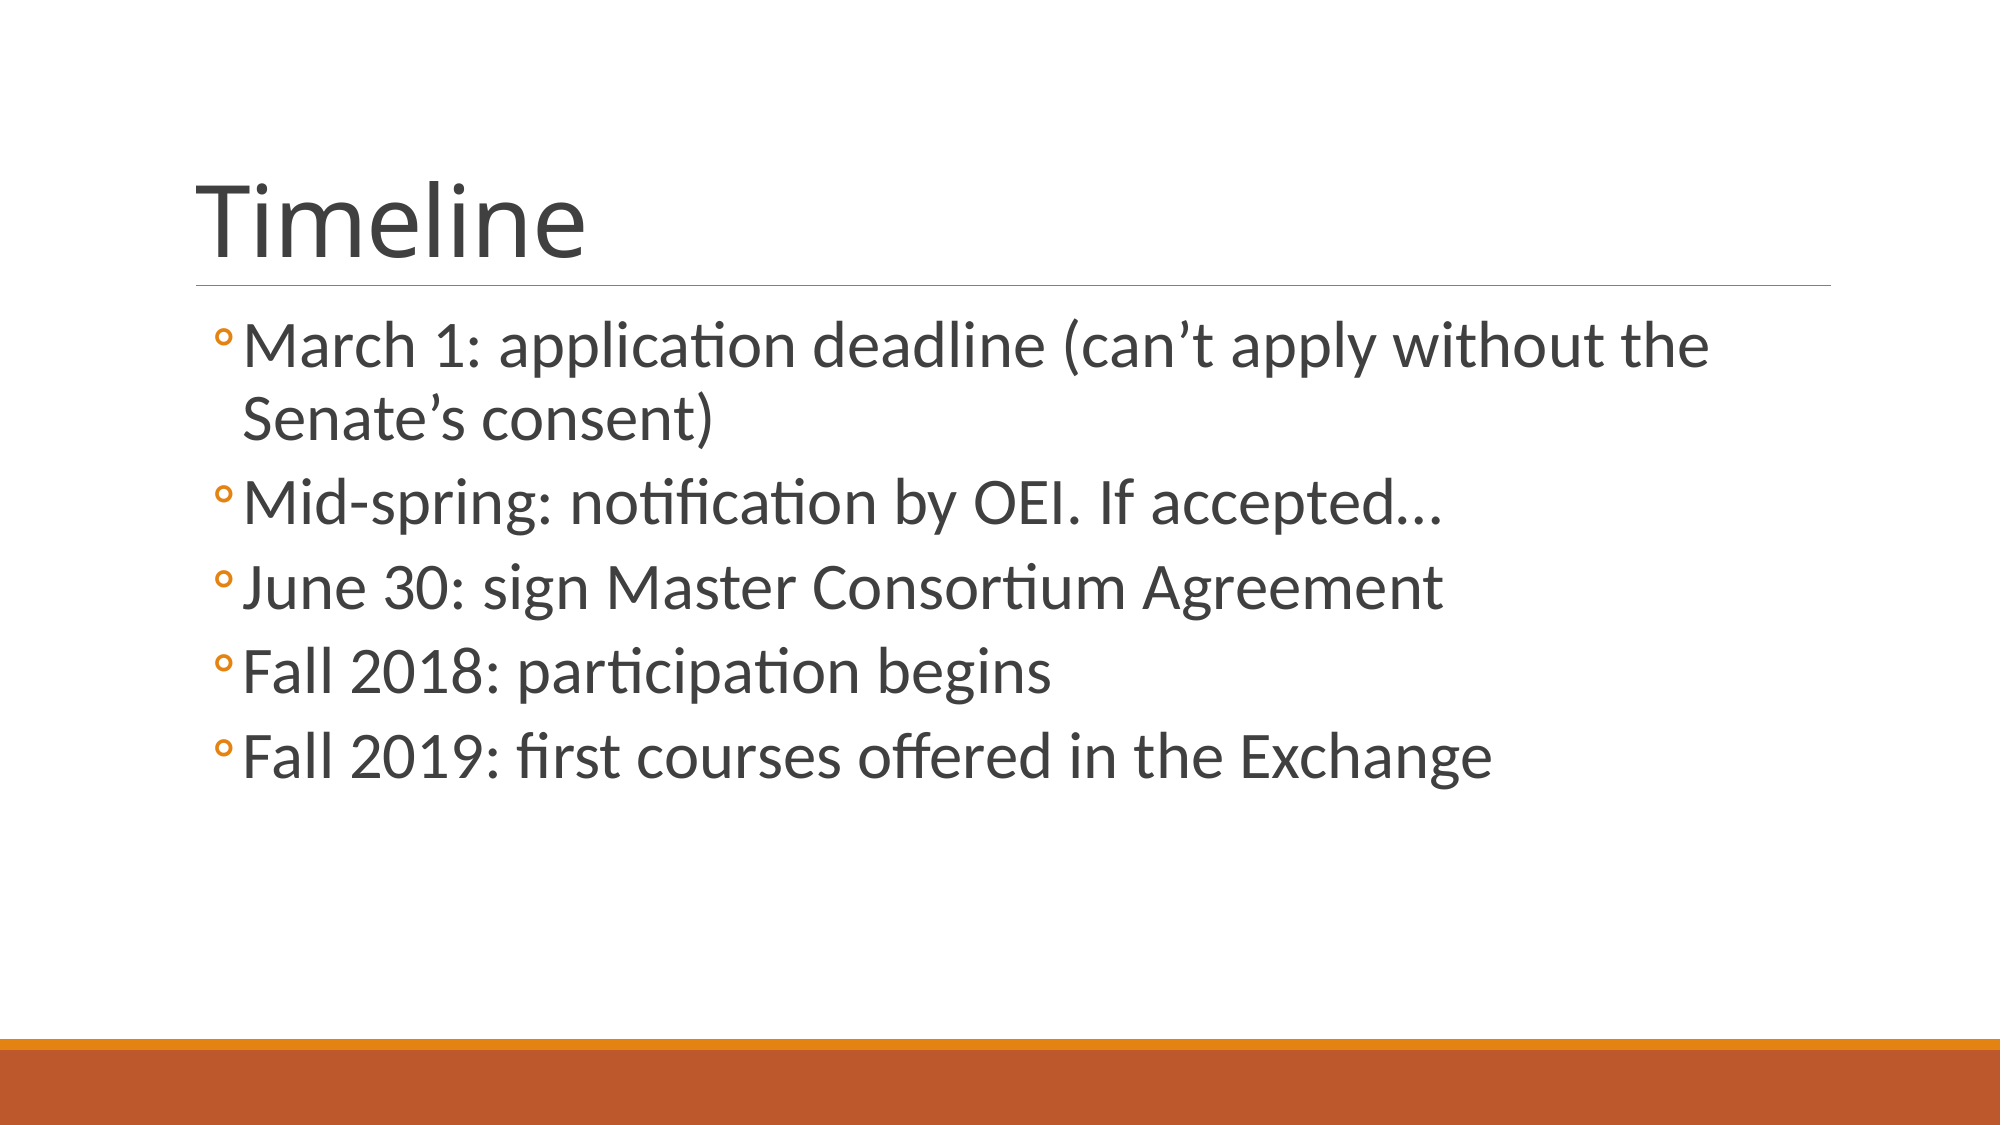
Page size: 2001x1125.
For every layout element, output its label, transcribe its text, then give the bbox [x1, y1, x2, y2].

title Timeline [180, 47, 1830, 285]
list March 1: application deadline (can’t apply without the Senate’s consent) Mid-spring: notification by OEI. If accepted… June 30: sign Master Consortium Agreement Fall 2018: participation begins Fall 2019: first courses offered in the Exchange [180, 302, 1856, 963]
